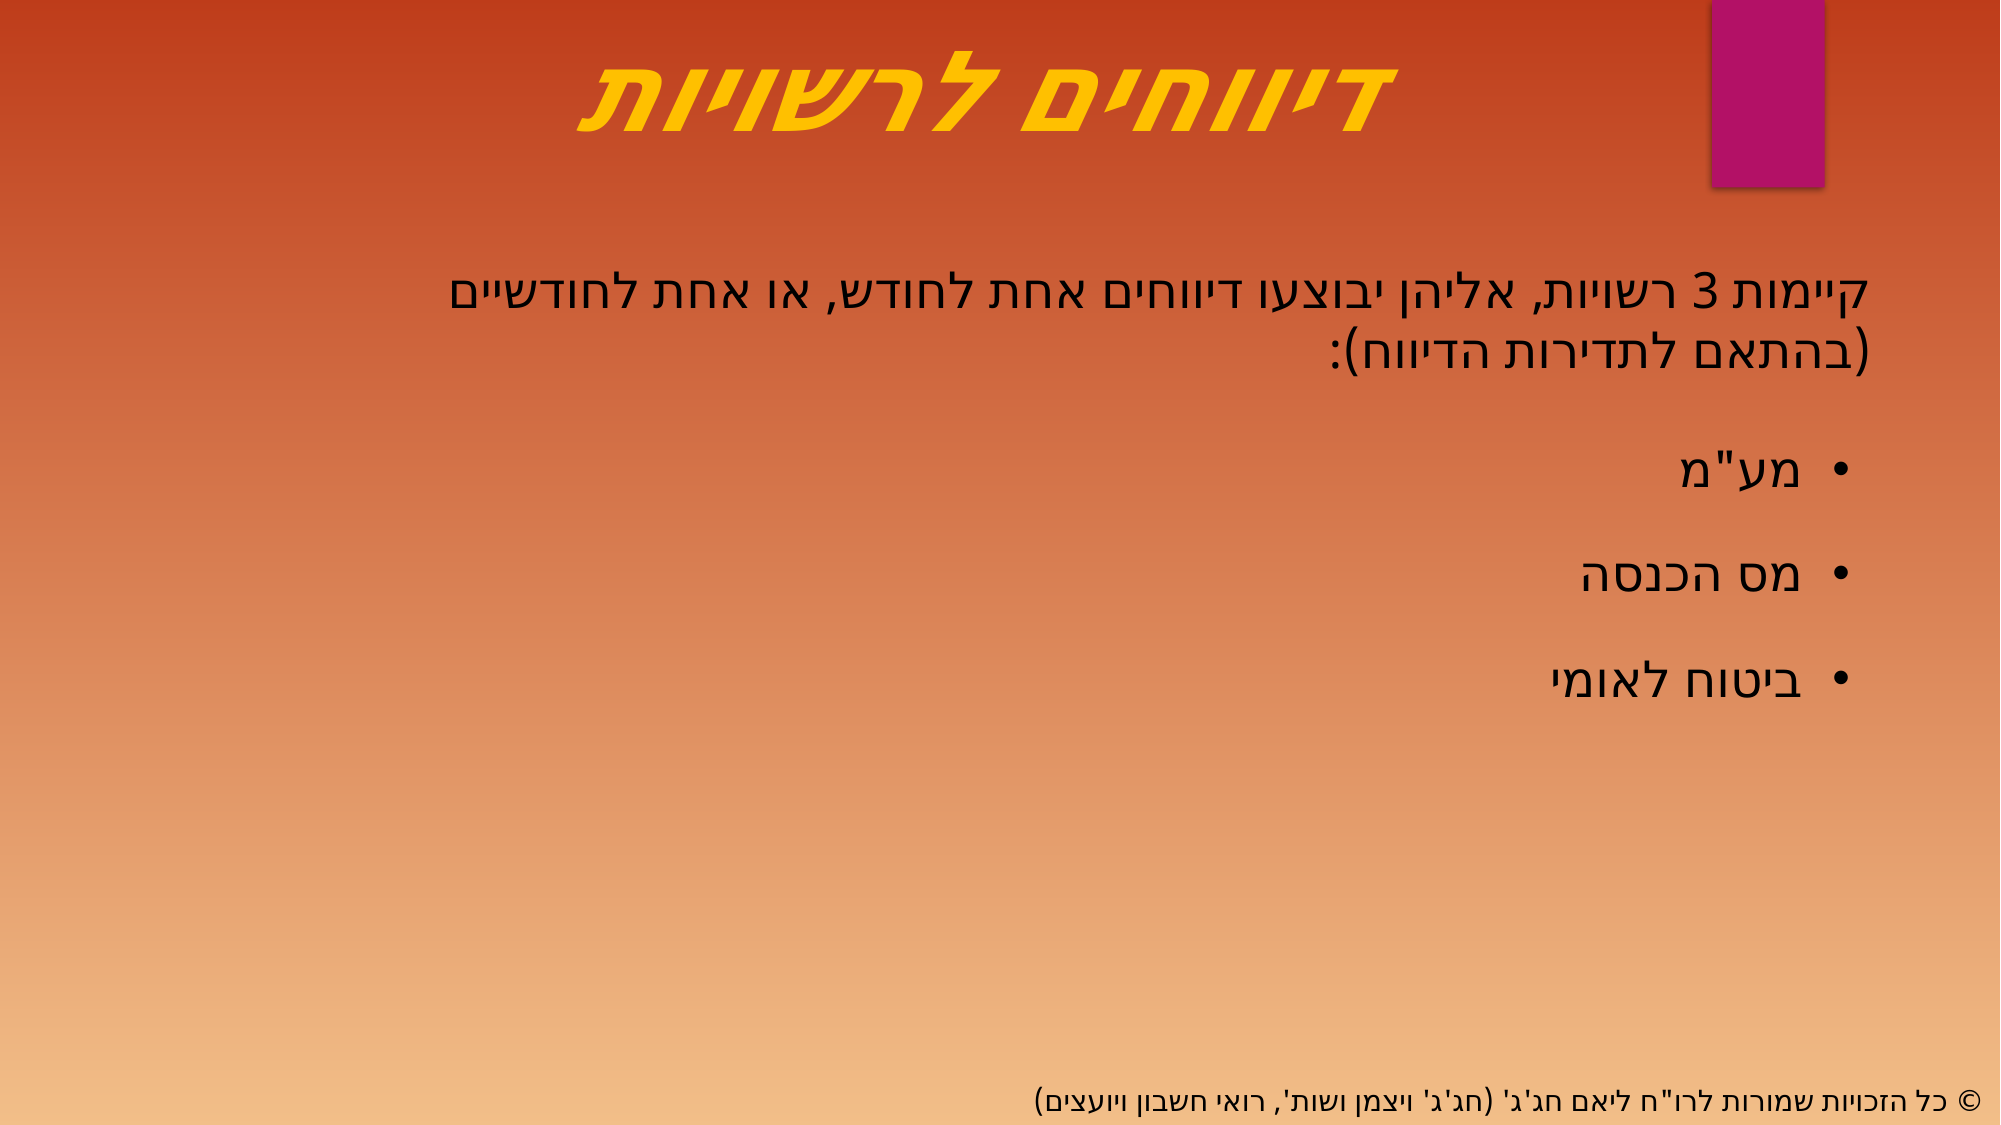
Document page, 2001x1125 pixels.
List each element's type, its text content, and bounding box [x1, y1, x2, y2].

text_box © כל הזכויות שמורות לרו"ח ליאם חג'ג' (חג'ג' ויצמן ושות', רואי חשבון ויועצים) [0, 1074, 2000, 1125]
text_box מע"מ [1495, 430, 1865, 506]
text_box קיימות 3 רשויות, אליהן יבוצעו דיווחים אחת לחודש, או אחת לחודשיים (בהתאם לתדירות הדיווח): [344, 250, 1886, 386]
text_box מס הכנסה [1495, 534, 1865, 610]
text_box דיווחים לרשויות [65, 26, 1886, 155]
text_box ביטוח לאומי [1495, 639, 1865, 715]
